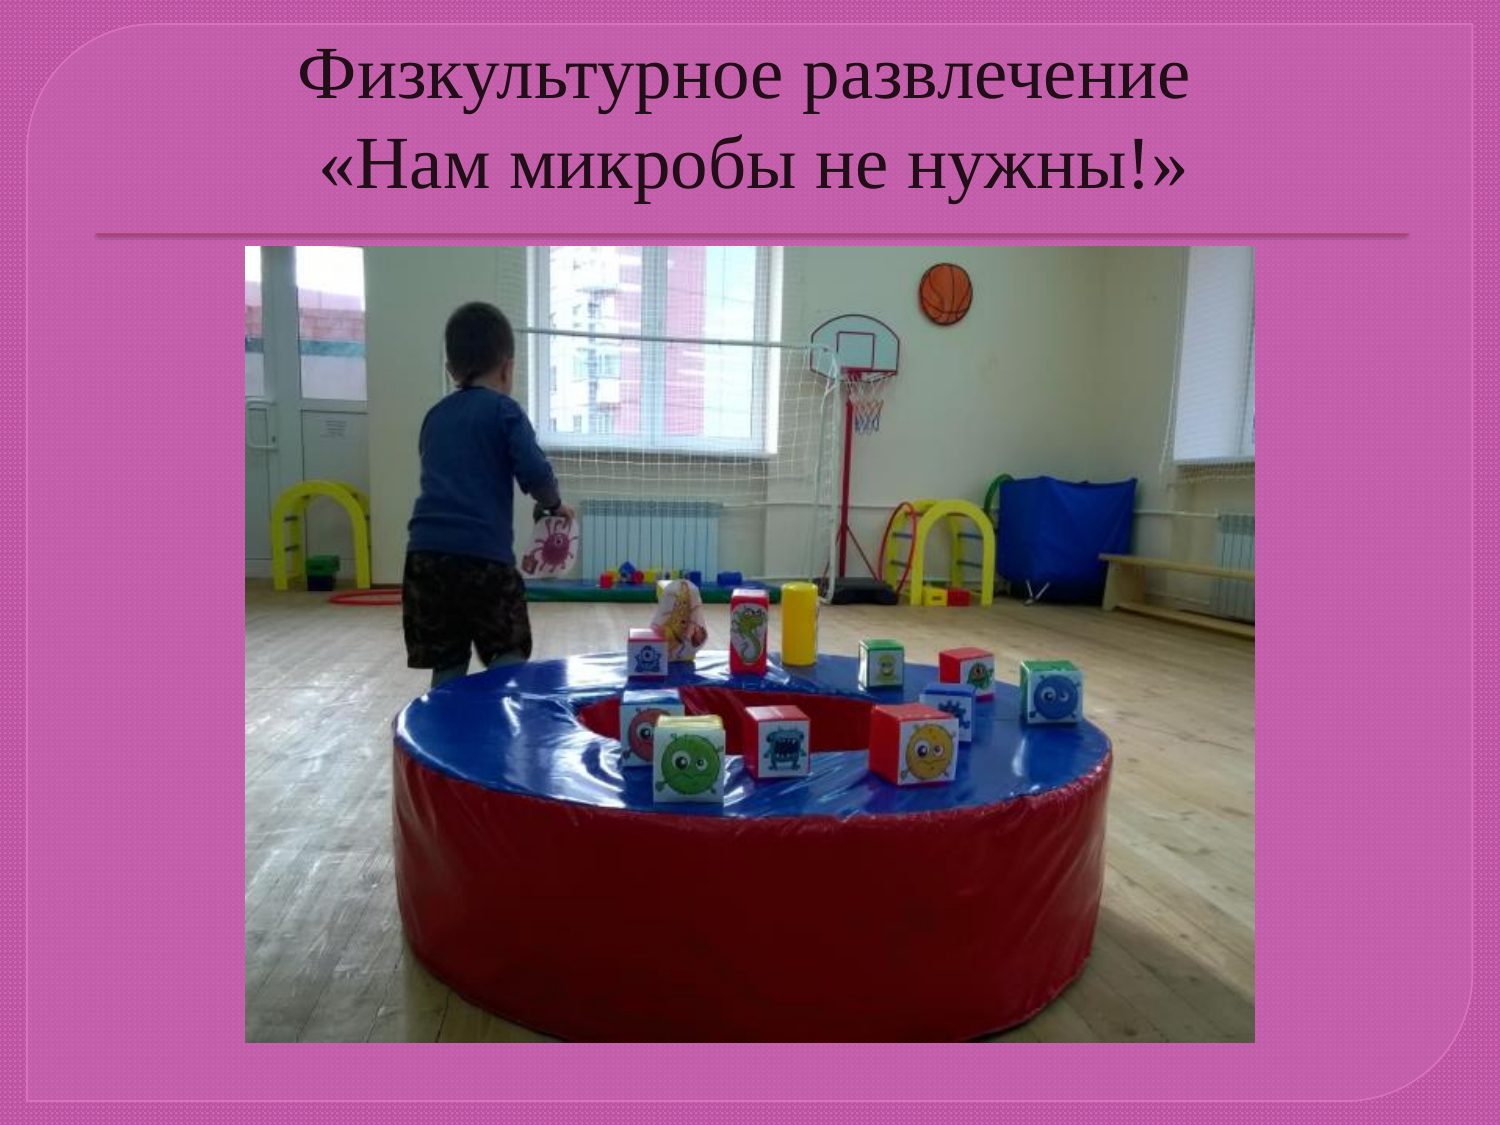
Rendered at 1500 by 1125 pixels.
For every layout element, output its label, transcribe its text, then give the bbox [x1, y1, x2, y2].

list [245, 245, 1255, 1044]
title Физкультурное развлечение «Нам микробы не нужны!» [75, 41, 1425, 211]
